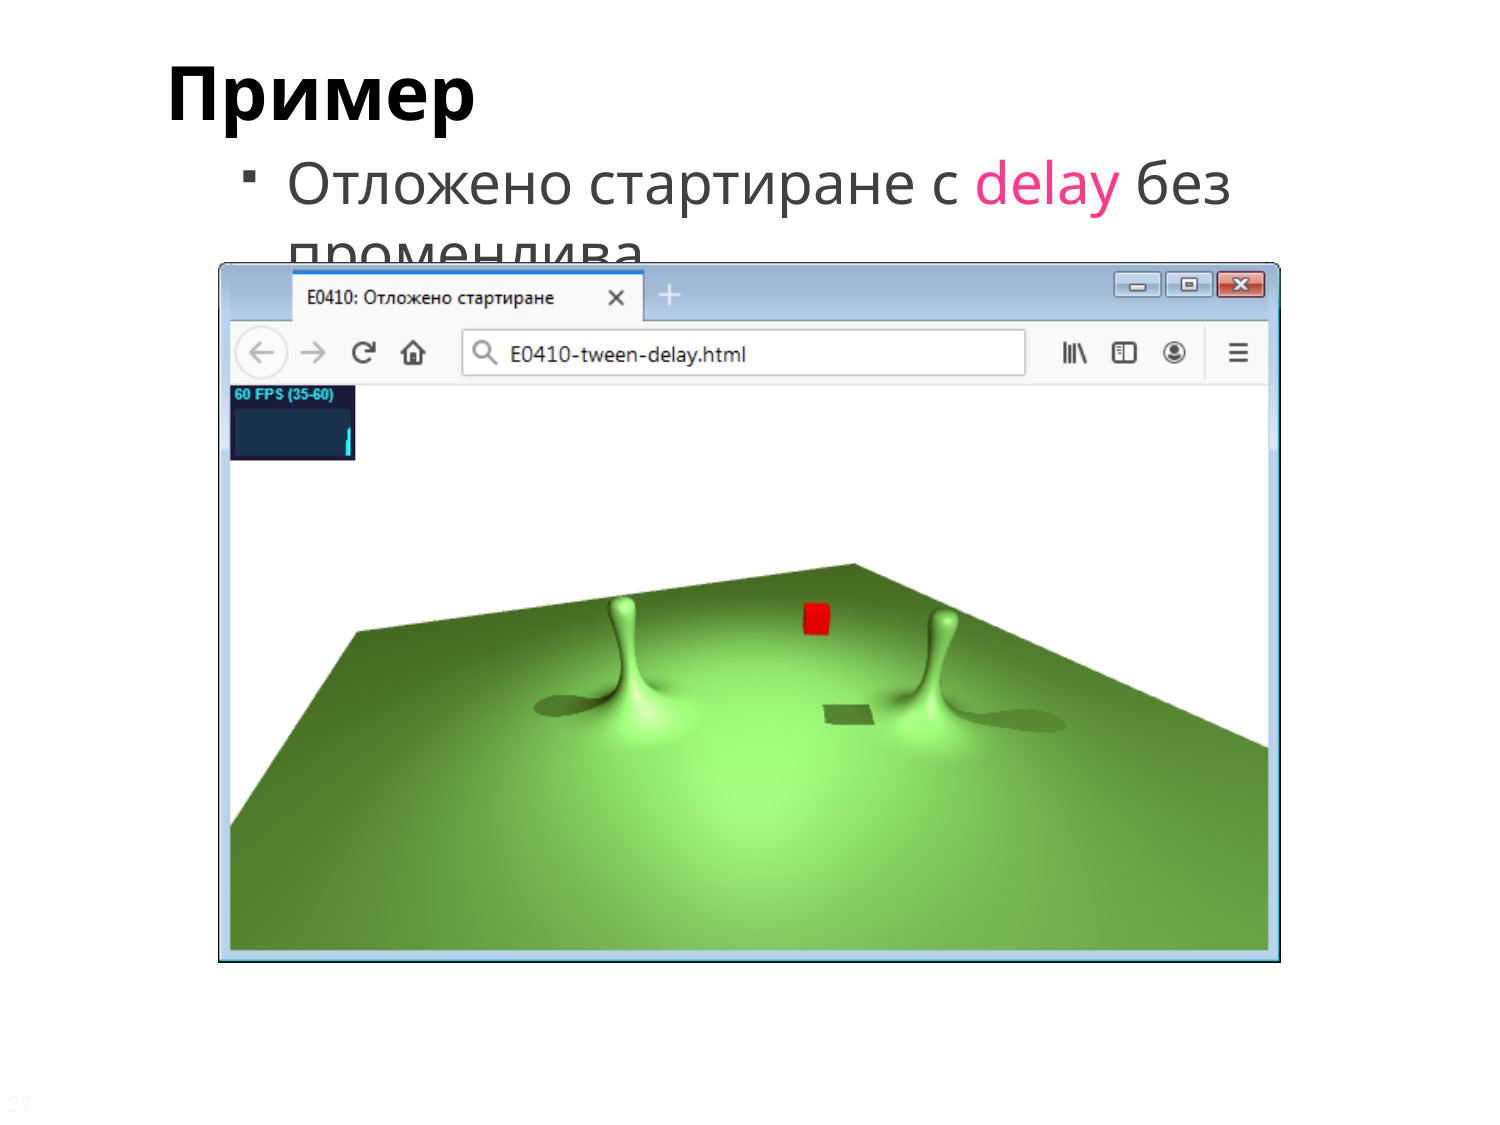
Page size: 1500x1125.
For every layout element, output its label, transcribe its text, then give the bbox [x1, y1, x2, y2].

picture [218, 262, 1282, 963]
list Пример Отложено стартиране с delay без променлива [150, 37, 1488, 1113]
